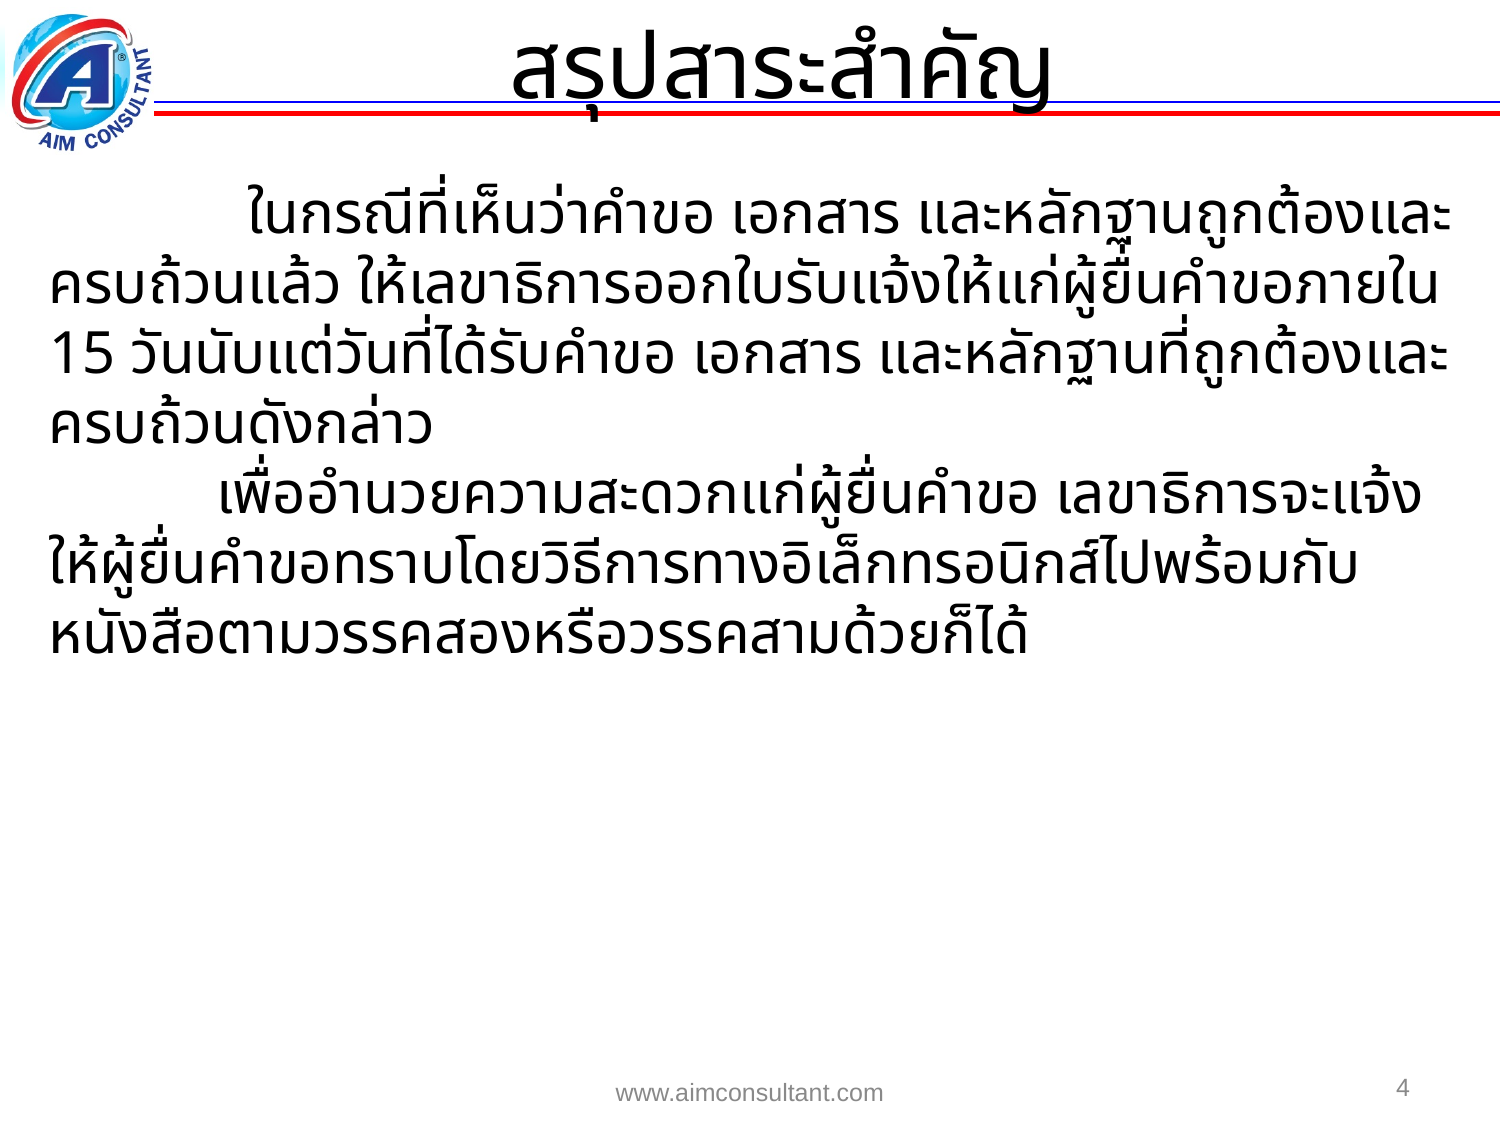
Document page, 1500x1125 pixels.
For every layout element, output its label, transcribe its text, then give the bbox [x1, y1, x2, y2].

footer www.aimconsultant.com [512, 1061, 988, 1122]
text_box สรุปสาระสำคัญ [108, 0, 1459, 129]
picture [5, 7, 154, 155]
text_box ในกรณีที่เห็นว่าคำขอ เอกสาร และหลักฐานถูกต้องและครบถ้วนแล้ว ให้เลขาธิการออกใบรับแจ้งให้แก่ผู้ยื่นคำขอภายใน 15 วันนับแต่วันที่ได้รับคำขอ เอกสาร และหลักฐานที่ถูกต้องและครบถ้วนดังกล่าว เพื่ออำนวยความสะดวกแก่ผู้ยื่นคำขอ เลขาธิการจะแจ้งให้ผู้ยื่นคำขอทราบโดยวิธีการทางอิเล็กทรอนิกส์ไปพร้อมกับหนังสือตามวรรคสองหรือวรรคสามด้วยก็ได้ [34, 167, 1469, 673]
slide_number 4 [1074, 1056, 1425, 1117]
